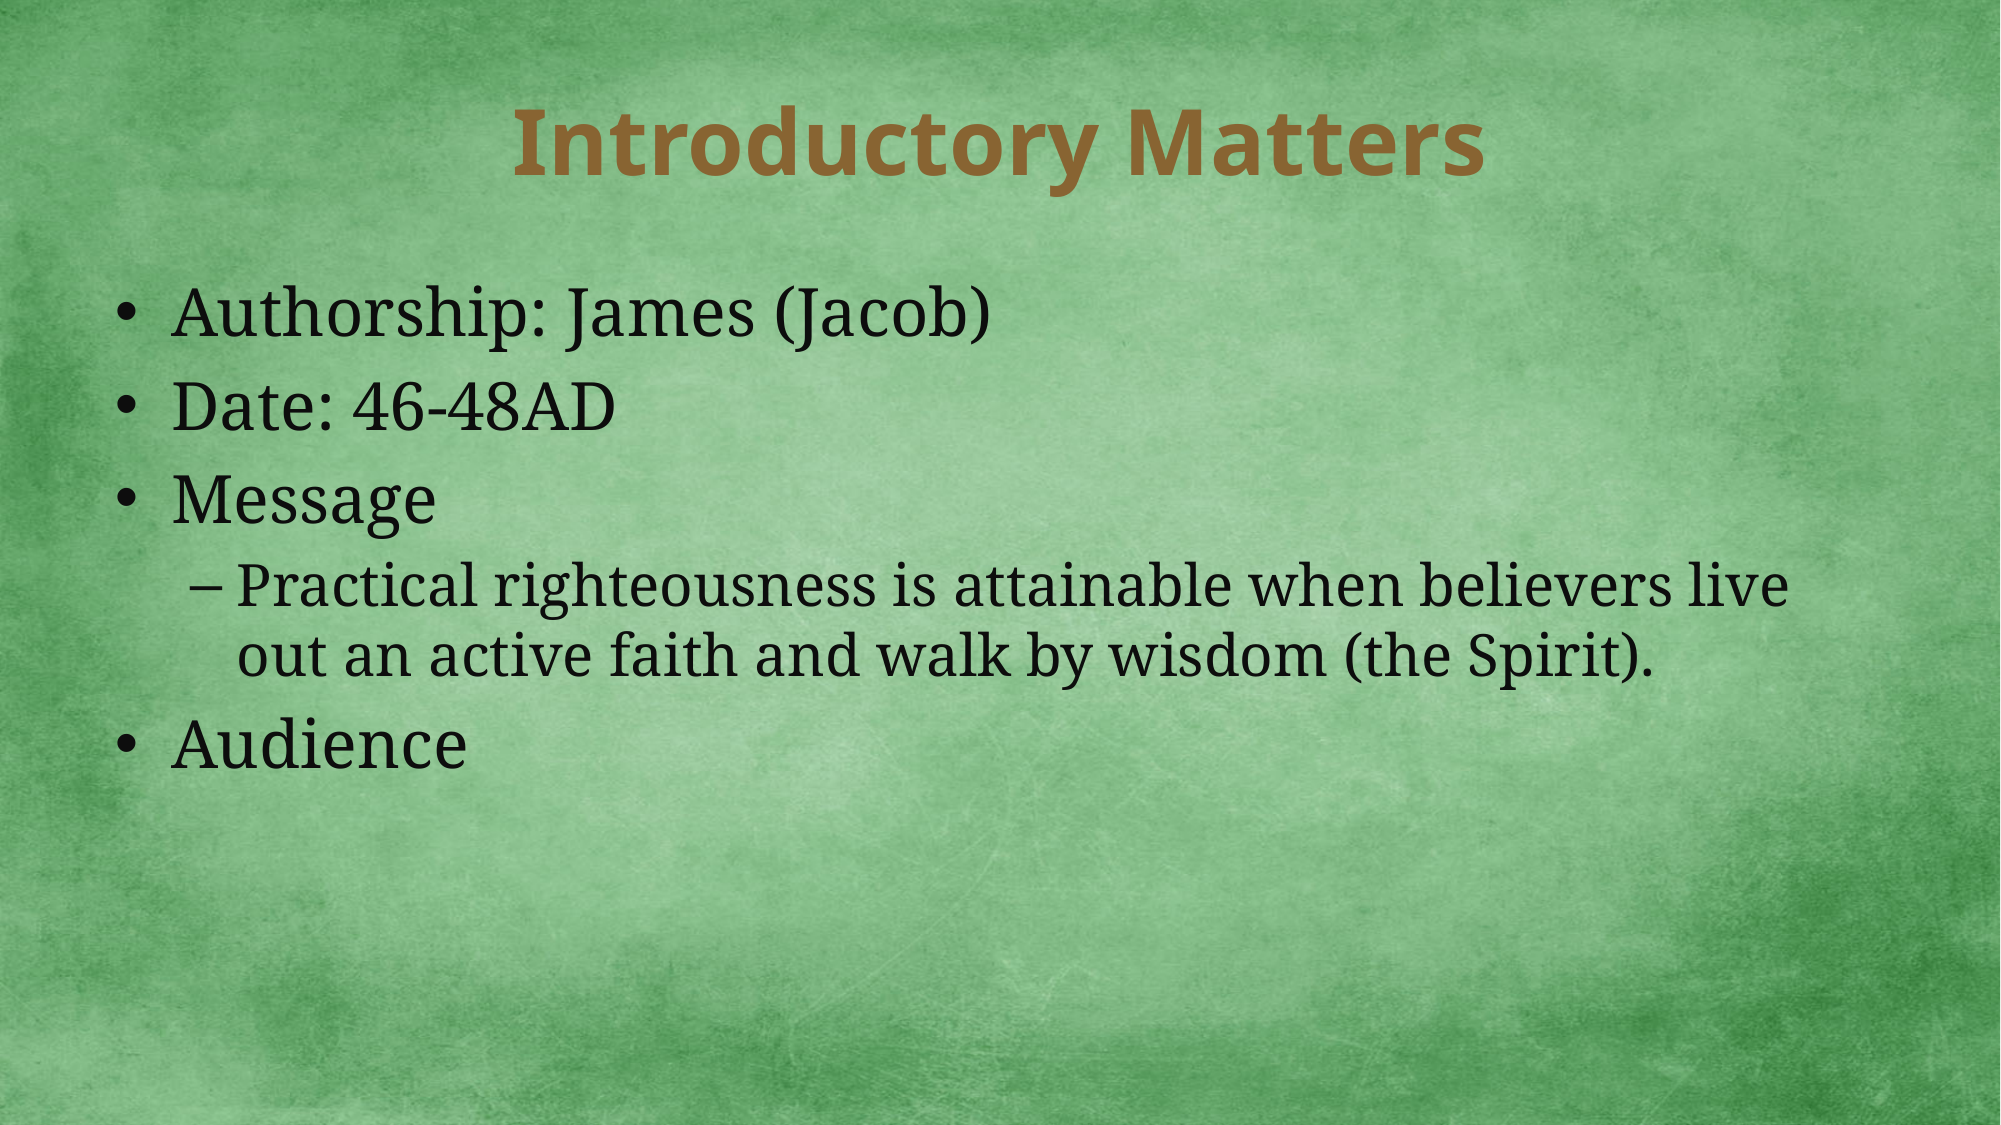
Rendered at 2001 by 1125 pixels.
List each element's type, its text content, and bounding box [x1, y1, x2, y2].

list Authorship: James (Jacob) Date: 46-48AD Message Practical righteousness is attainable when believers live out an active faith and walk by wisdom (the Spirit). Audience [99, 262, 1900, 1005]
title Introductory Matters [99, 45, 1900, 233]
picture [0, 0, 2001, 1125]
